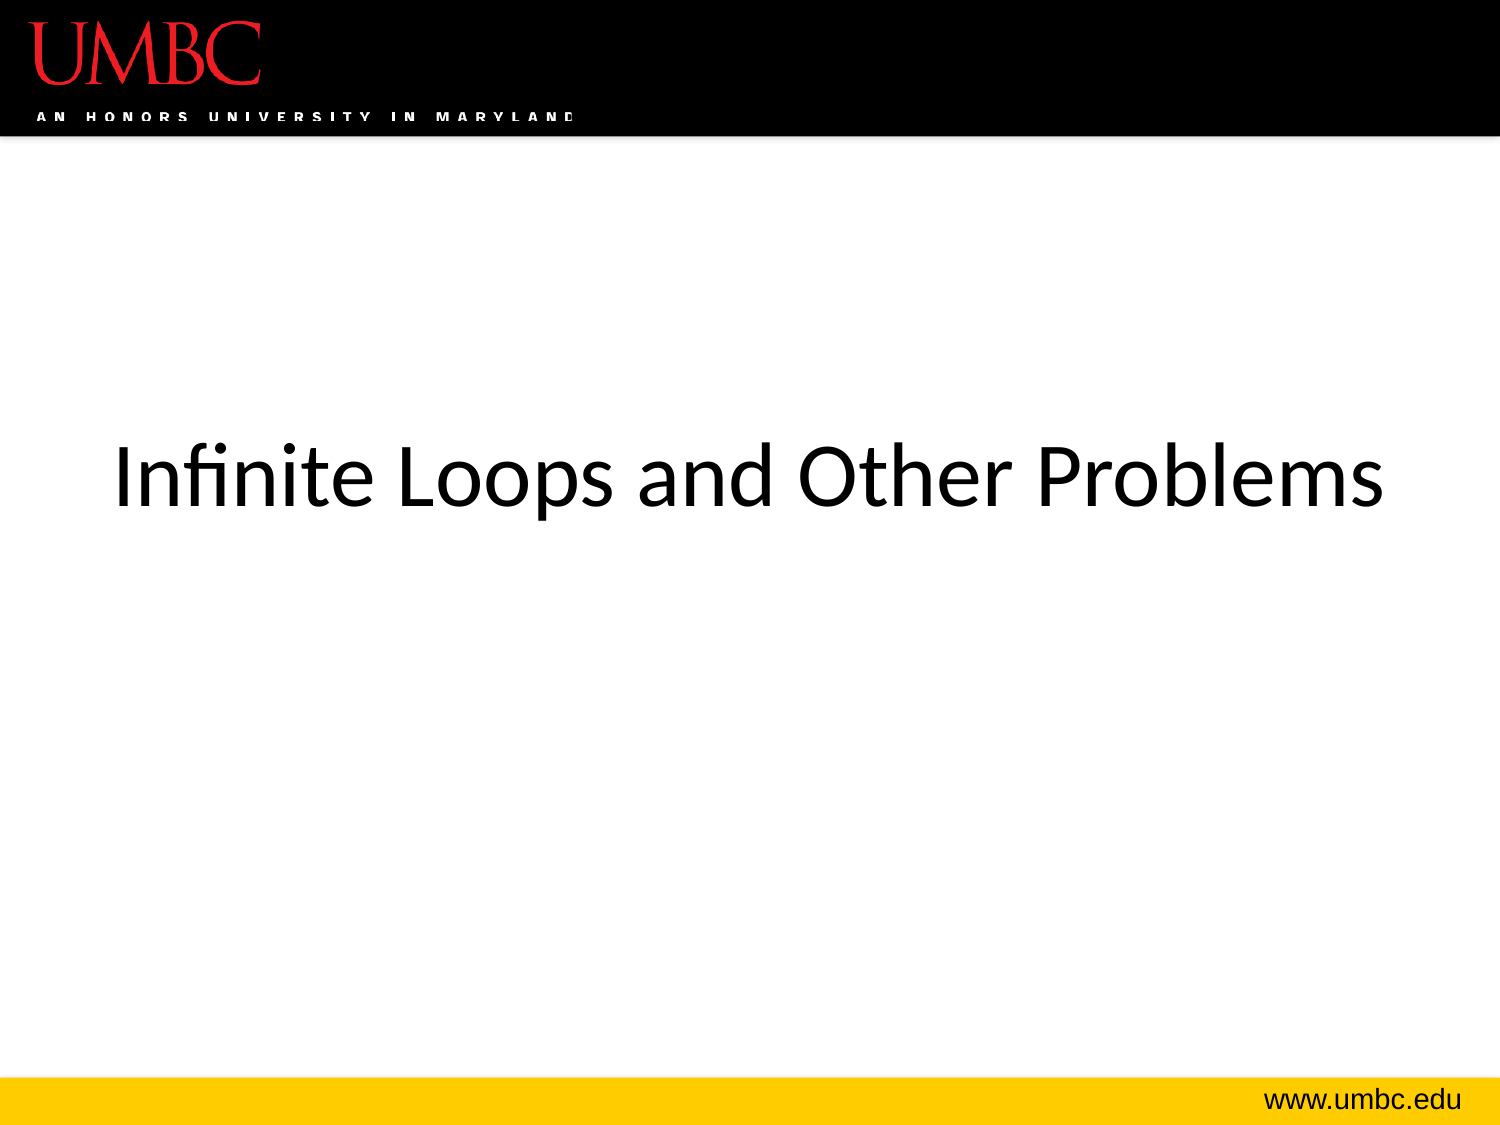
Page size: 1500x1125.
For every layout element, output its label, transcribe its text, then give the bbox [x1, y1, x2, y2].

title Infinite Loops and Other Problems [86, 349, 1414, 591]
